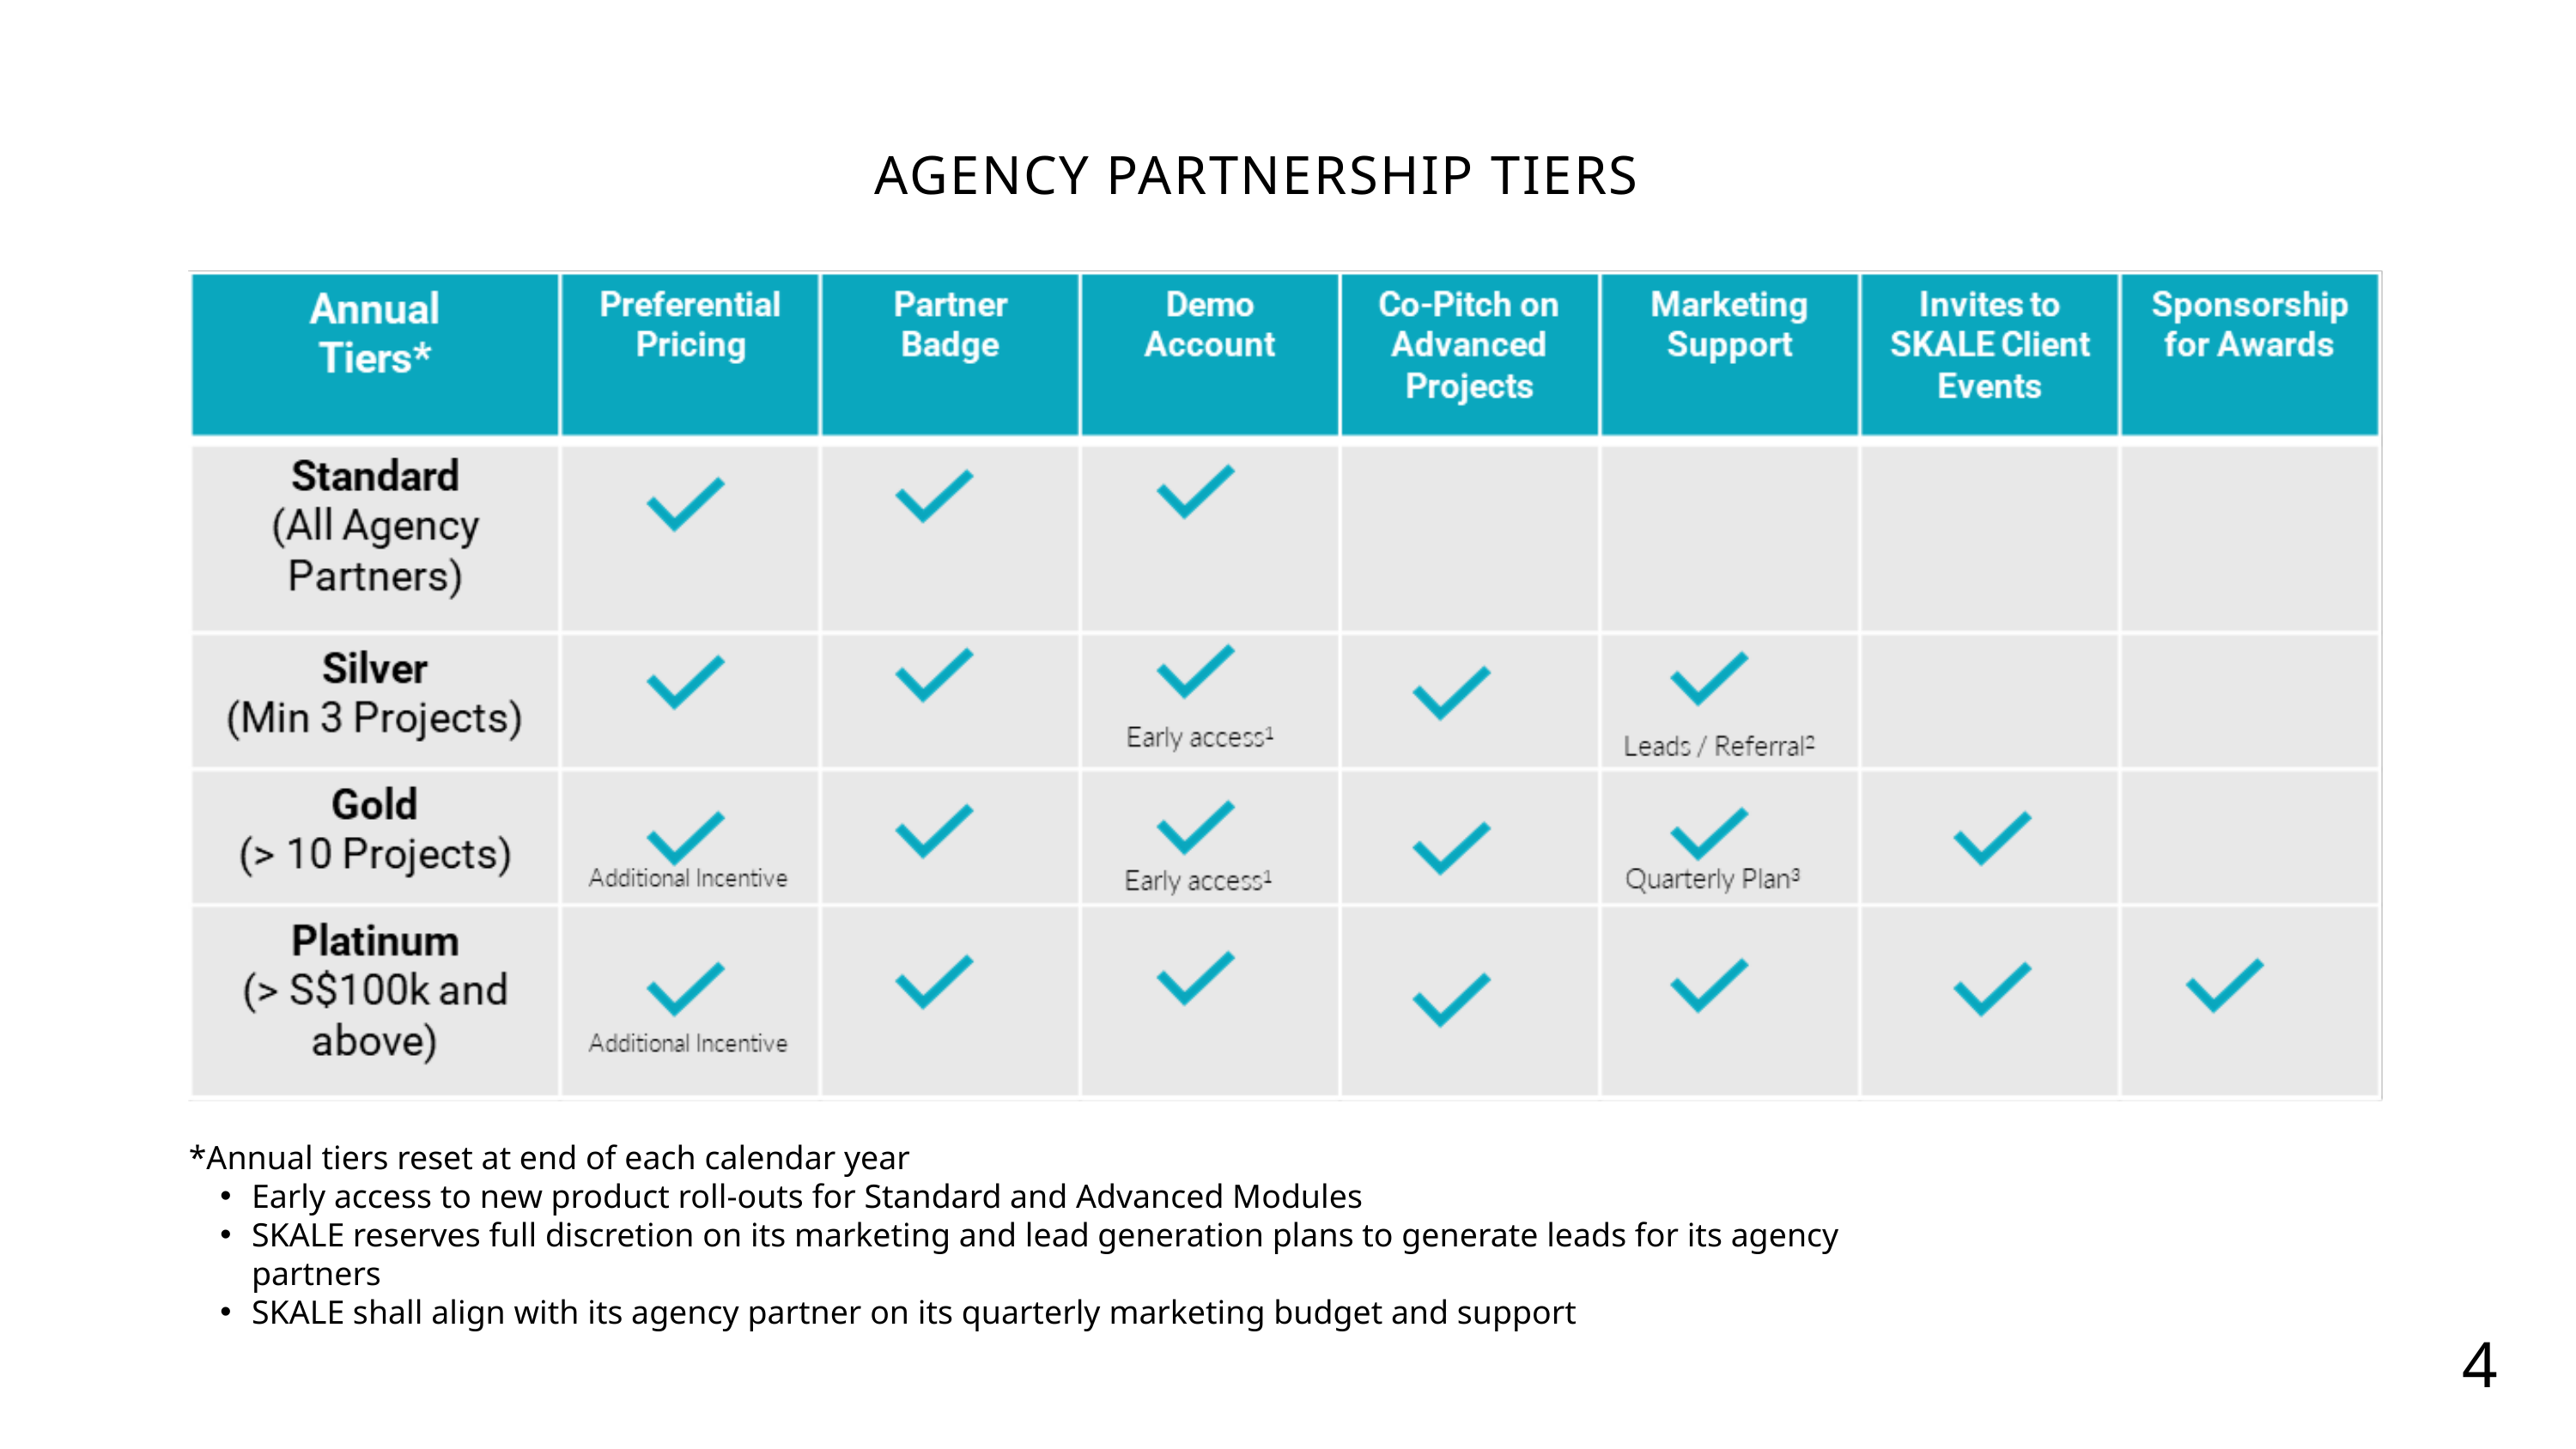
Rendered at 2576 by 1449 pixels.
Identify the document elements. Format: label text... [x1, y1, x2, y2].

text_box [664, 0, 1912, 363]
text_box *Annual tiers reset at end of each calendar year Early access to new product roll-outs for Standard and Advanced Modules SKALE reserves full discretion on its marketing and lead generation plans to generate leads for its agency partners SKALE shall align with its agency partner on its quarterly marketing budget and support [188, 1137, 1938, 1331]
text_box 4 [2462, 1281, 2501, 1400]
picture [188, 270, 2388, 1103]
